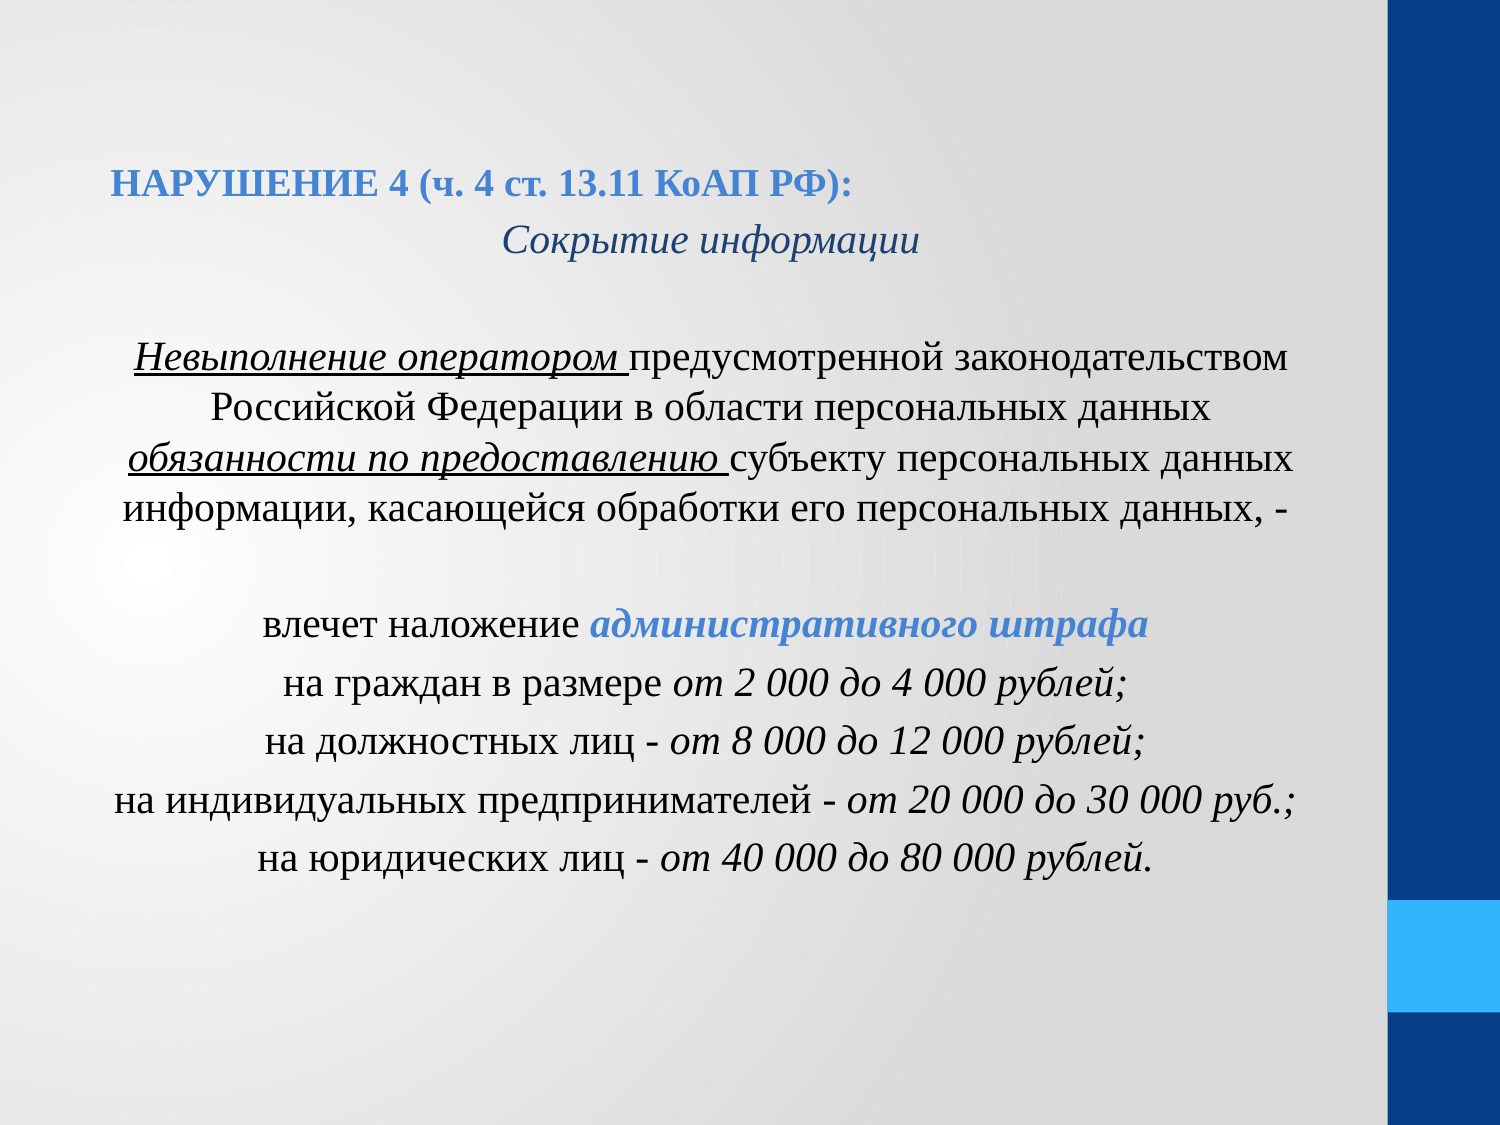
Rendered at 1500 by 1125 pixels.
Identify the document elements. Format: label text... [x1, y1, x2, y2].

list НАРУШЕНИЕ 4 (ч. 4 ст. 13.11 КоАП РФ): Сокрытие информации Невыполнение оператором предусмотренной законодательством Российской Федерации в области персональных данных обязанности по предоставлению субъекту персональных данных информации, касающейся обработки его персональных данных, - влечет наложение административного штрафа на граждан в размере от 2 000 до 4 000 рублей; на должностных лиц - от 8 000 до 12 000 рублей; на индивидуальных предпринимателей - от 20 000 до 30 000 руб.; на юридических лиц - от 40 000 до 80 000 рублей. [76, 149, 1327, 937]
